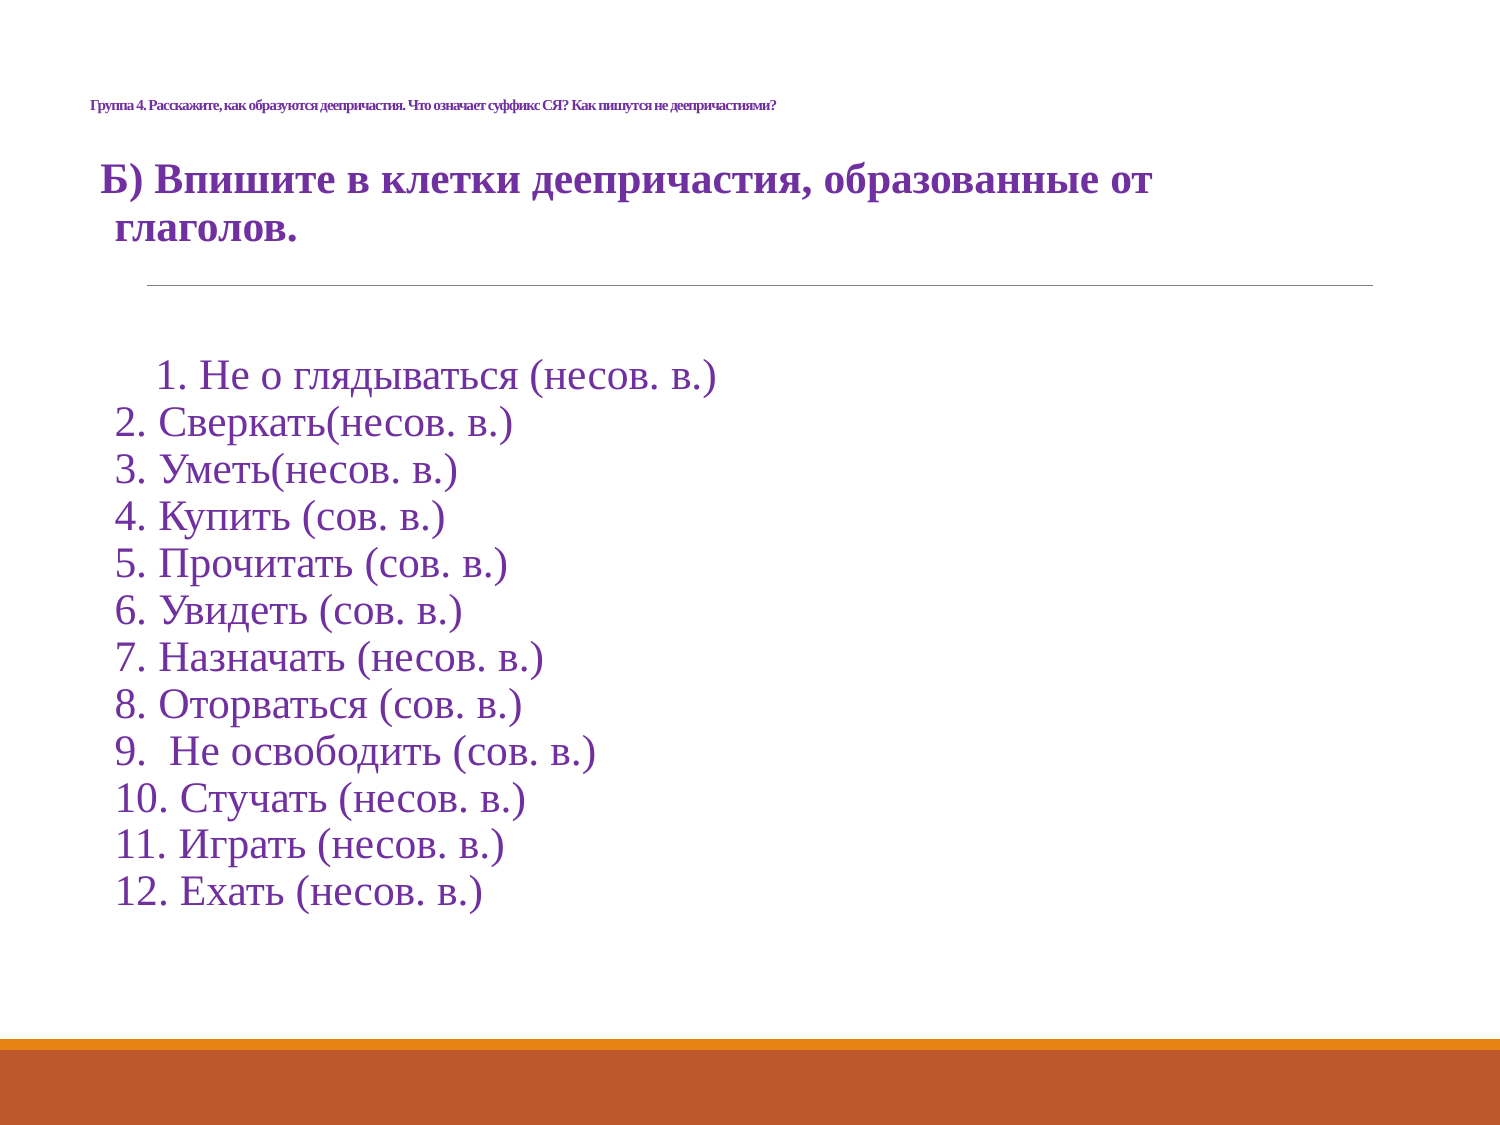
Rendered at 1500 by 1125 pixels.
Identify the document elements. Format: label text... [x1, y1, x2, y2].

list Б) Впишите в клетки деепричастия, образованные от глаголов. 1. Не о глядываться (несов. в.) 2. Сверкать(несов. в.) 3. Уметь(несов. в.) 4. Купить (сов. в.) 5. Прочитать (сов. в.) 6. Увидеть (сов. в.) 7. Назначать (несов. в.) 8. Оторваться (сов. в.) 9. Не освободить (сов. в.) 10. Стучать (несов. в.) 11. Играть (несов. в.) 12. Ехать (несов. в.) [100, 149, 1326, 928]
title Группа 4. Расскажите, как образуются деепричастия. Что означает суффикс СЯ? Как пишутся не деепричастиями? [75, 58, 1425, 176]
